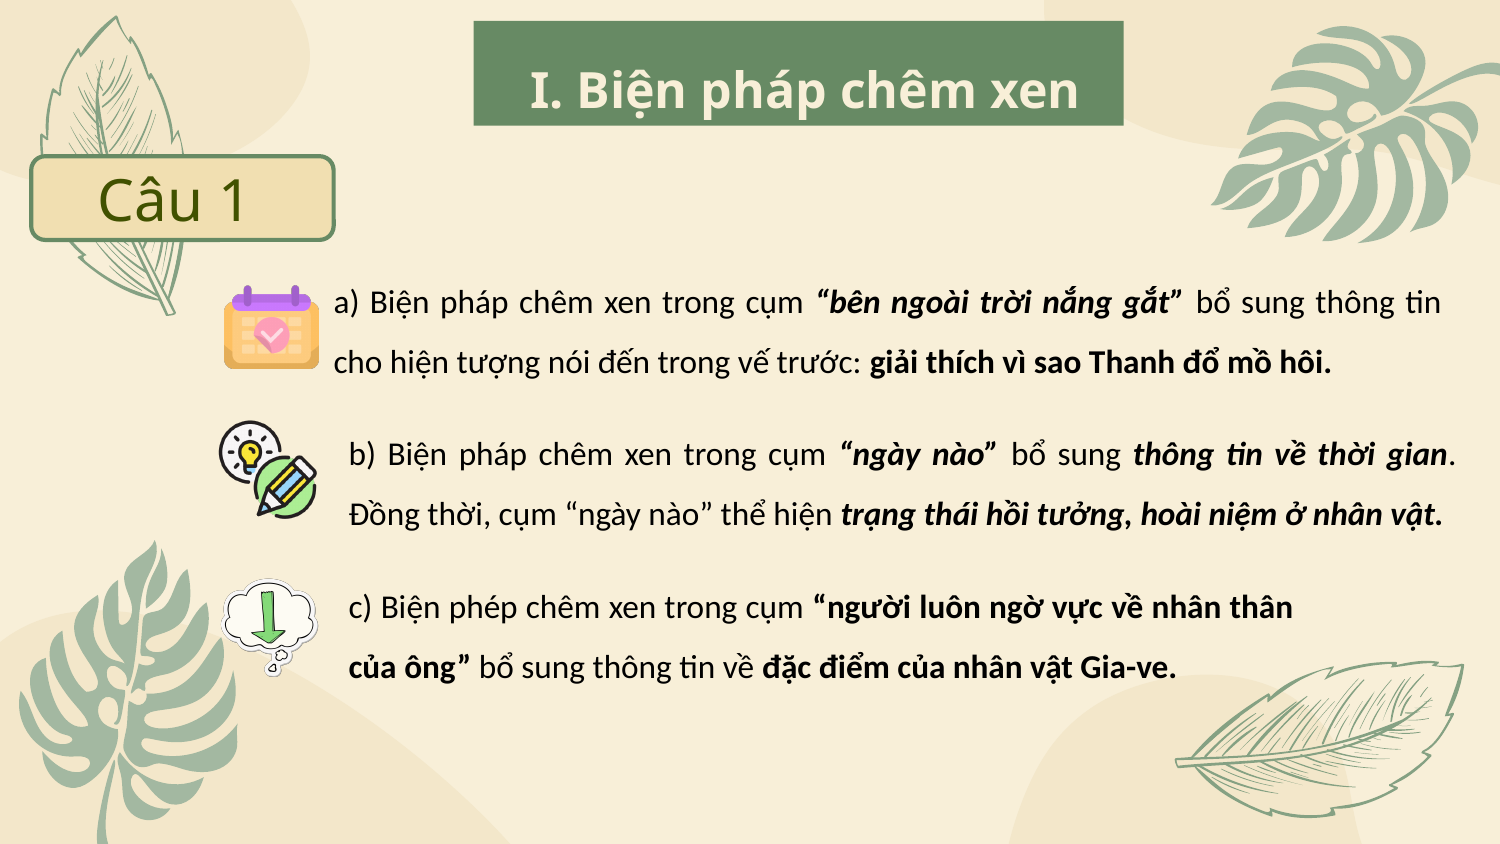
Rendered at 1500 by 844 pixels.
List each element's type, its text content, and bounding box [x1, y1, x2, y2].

picture [218, 578, 319, 677]
text_box c) Biện phép chêm xen trong cụm “người luôn ngờ vực về nhân thân của ông” bổ sung thông tin về đặc điểm của nhân vật Gia-ve. [333, 558, 1309, 693]
text_box Câu 1 [29, 154, 336, 243]
picture [224, 285, 319, 369]
picture [218, 420, 319, 520]
text_box b) Biện pháp chêm xen trong cụm “ngày nào” bổ sung thông tin về thời gian. Đồng thời, cụm “ngày nào” thể hiện trạng thái hồi tưởng, hoài niệm ở nhân vật. [333, 404, 1472, 540]
text_box I. Biện pháp chêm xen [473, 20, 1124, 126]
text_box a) Biện pháp chêm xen trong cụm “bên ngoài trời nắng gắt” bổ sung thông tin cho hiện tượng nói đến trong vế trước: giải thích vì sao Thanh đổ mồ hôi. [318, 253, 1457, 388]
